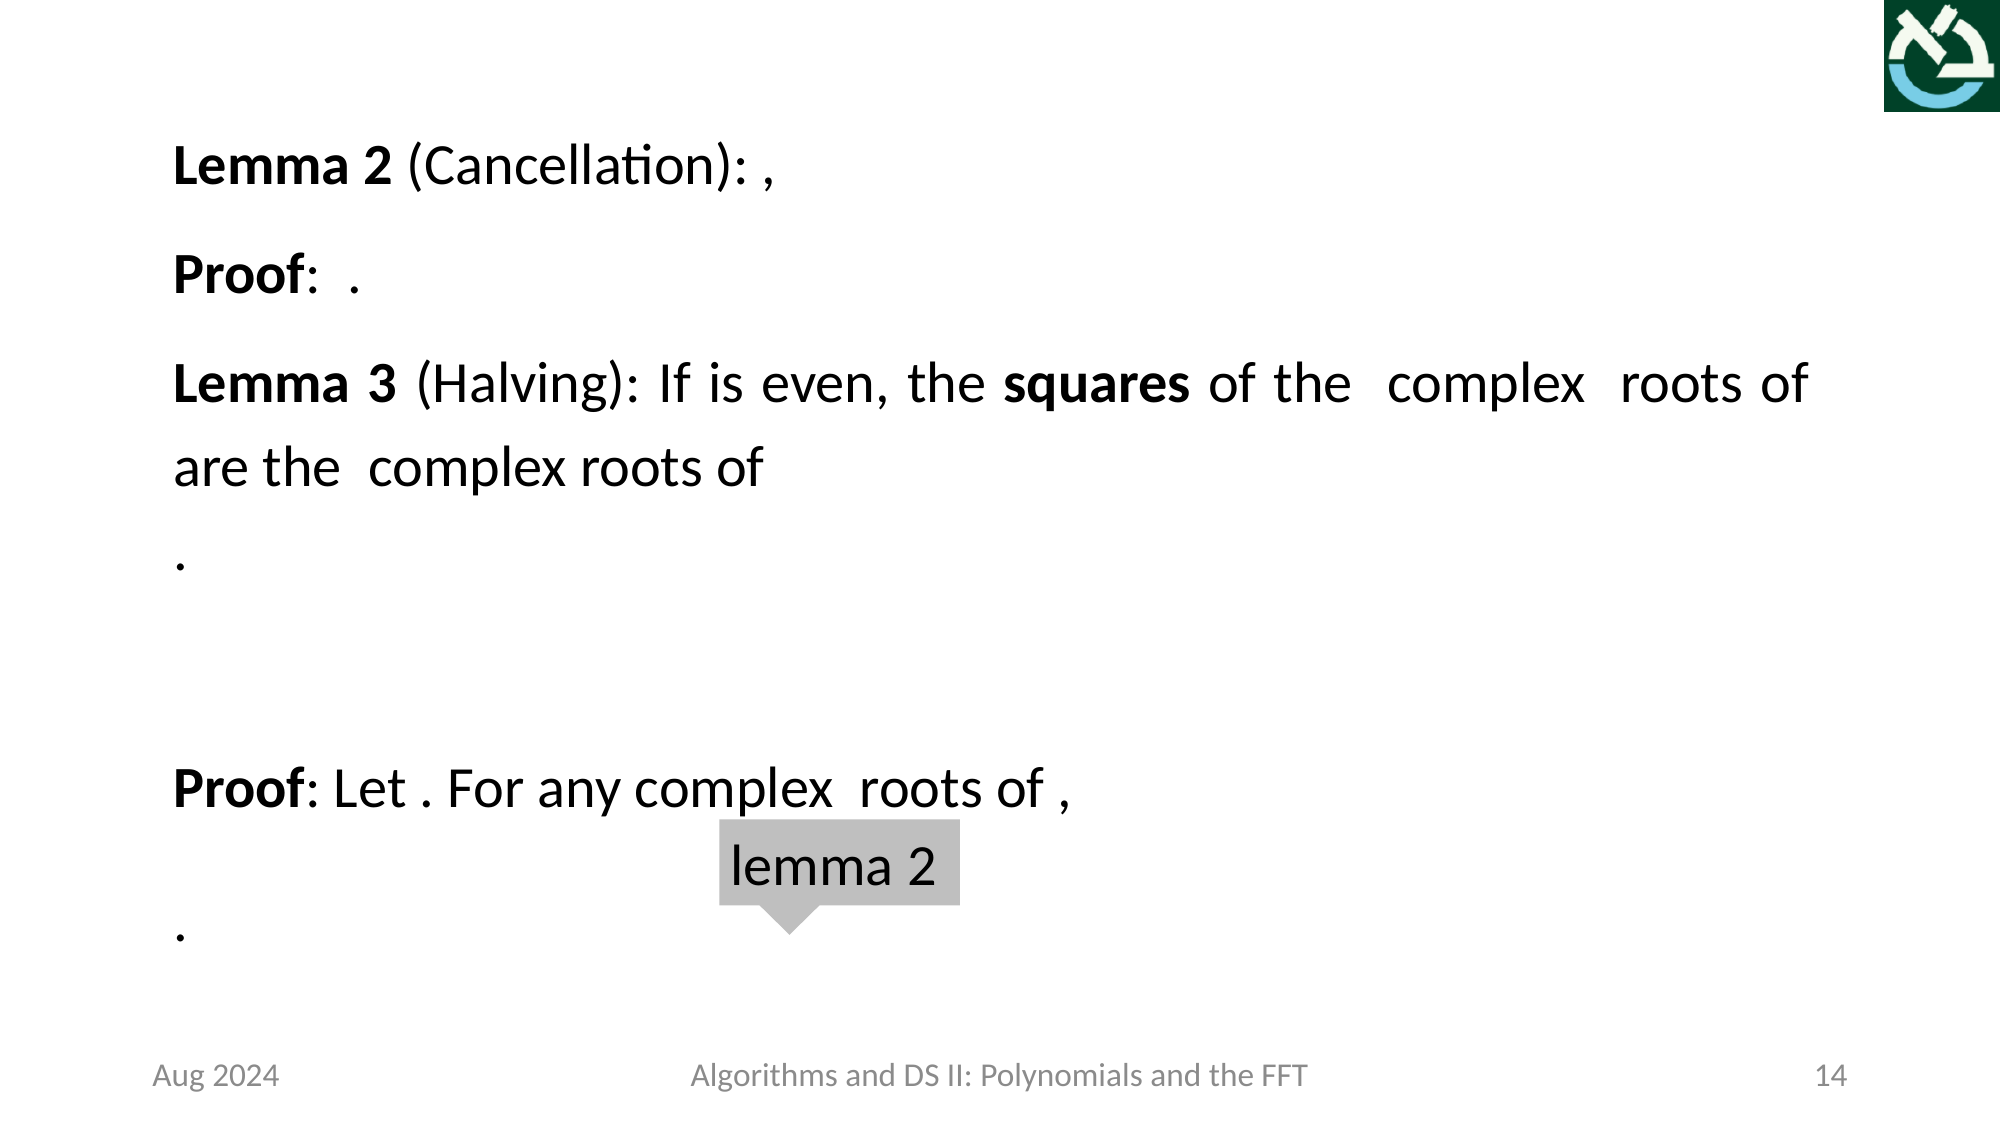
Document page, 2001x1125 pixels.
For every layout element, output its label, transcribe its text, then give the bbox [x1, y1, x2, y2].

slide_number 14 [1412, 1042, 1863, 1103]
footer Algorithms and DS II: Polynomials and the FFT [662, 1042, 1338, 1103]
picture [1884, 0, 2000, 112]
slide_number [137, 1042, 588, 1103]
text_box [158, 727, 1842, 991]
